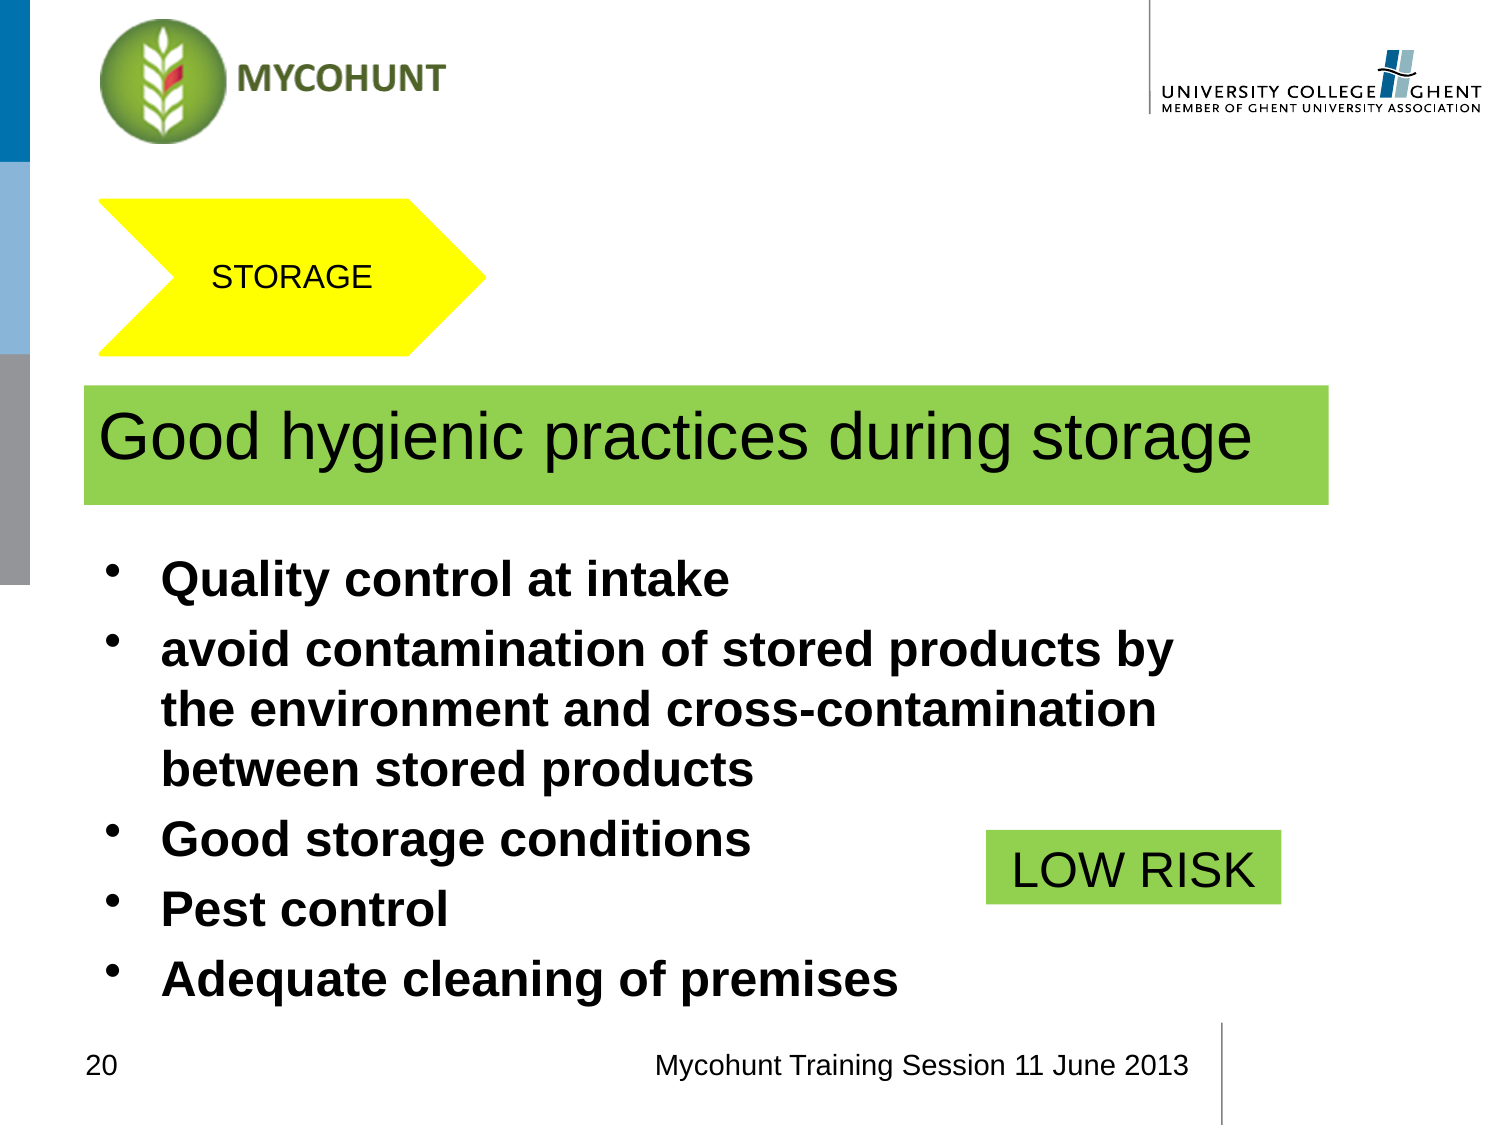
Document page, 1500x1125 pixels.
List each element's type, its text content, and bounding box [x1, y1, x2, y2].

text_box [100, 200, 485, 355]
picture [0, 162, 30, 585]
list Good hygienic practices during storage [83, 385, 1330, 506]
slide_number 20 [70, 1024, 200, 1103]
text_box Quality control at intake avoid contamination of stored products by the environment and cross-contamination between stored products Good storage conditions Pest control Adequate cleaning of premises [89, 538, 1227, 1004]
picture [100, 19, 472, 155]
text_box LOW RISK [986, 829, 1282, 905]
footer Mycohunt Training Session 11 June 2013 [480, 1024, 1206, 1103]
